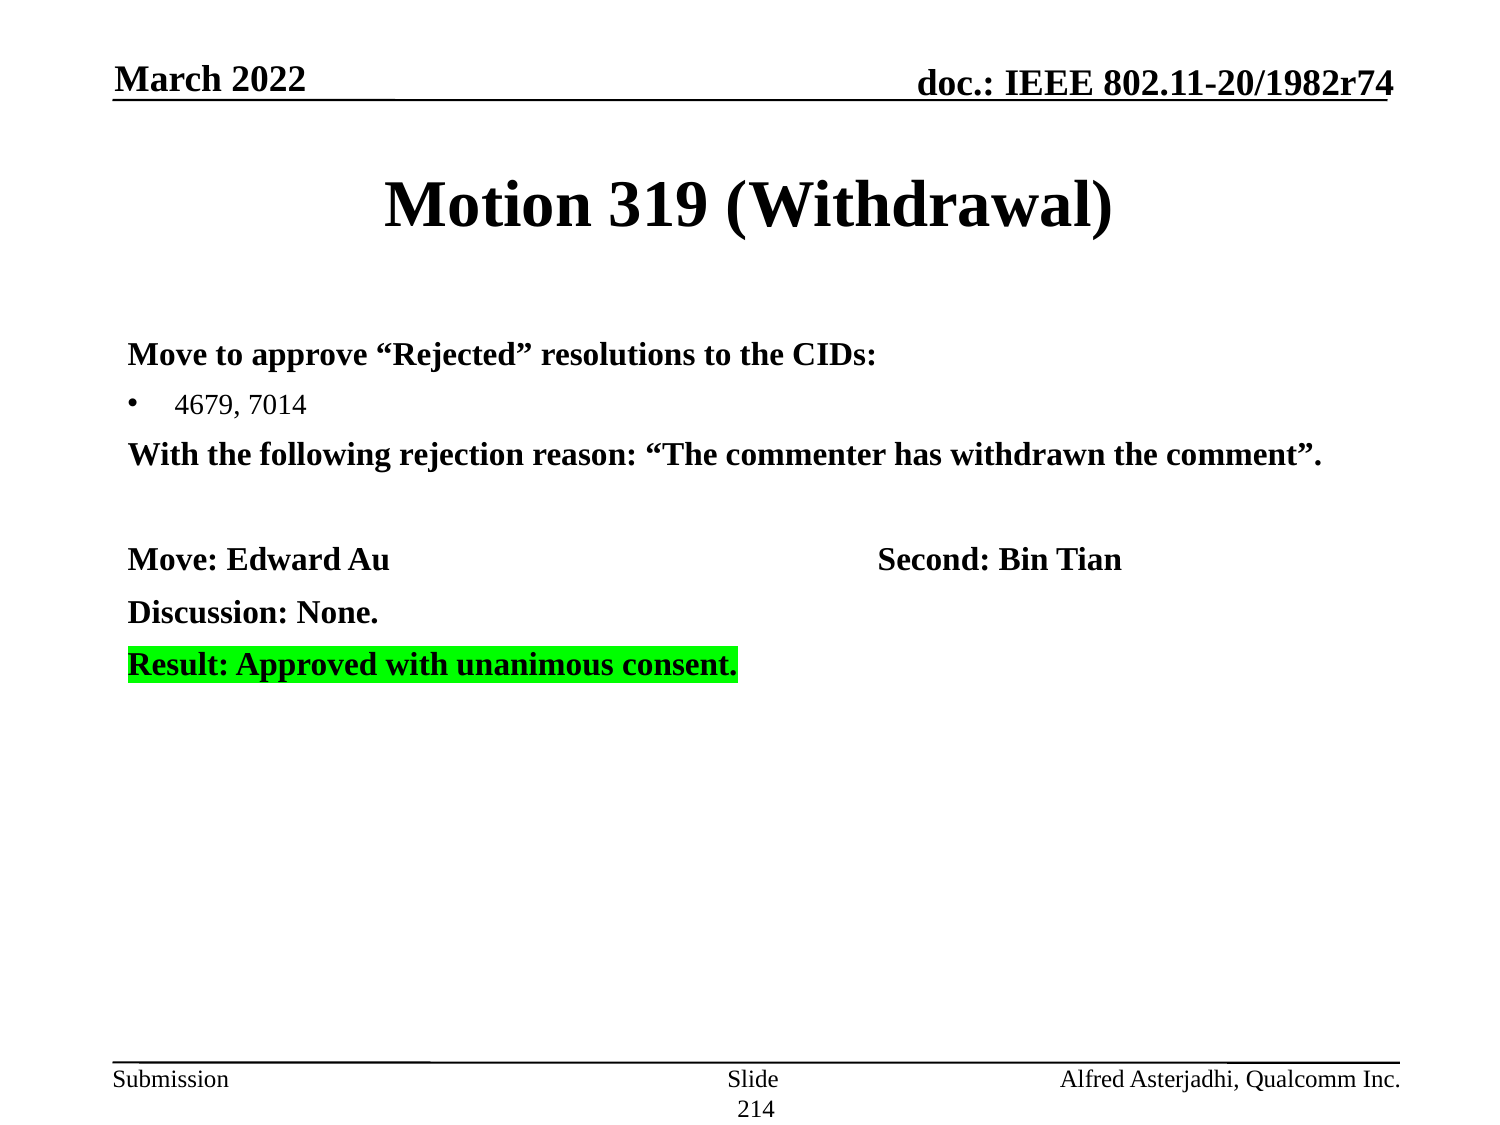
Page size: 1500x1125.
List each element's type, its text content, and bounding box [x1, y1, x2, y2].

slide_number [114, 54, 423, 100]
footer Alfred Asterjadhi, Qualcomm Inc. [878, 1061, 1402, 1093]
slide_number Slide 214 [712, 1061, 800, 1123]
list Move to approve “Rejected” resolutions to the CIDs: 4679, 7014 With the following rejection reason: “The commenter has withdrawn the comment”. Move: Edward Au Second: Bin Tian Discussion: None. Result: Approved with unanimous consent. [112, 324, 1388, 1063]
title Motion 319 (Withdrawal) [112, 112, 1388, 288]
